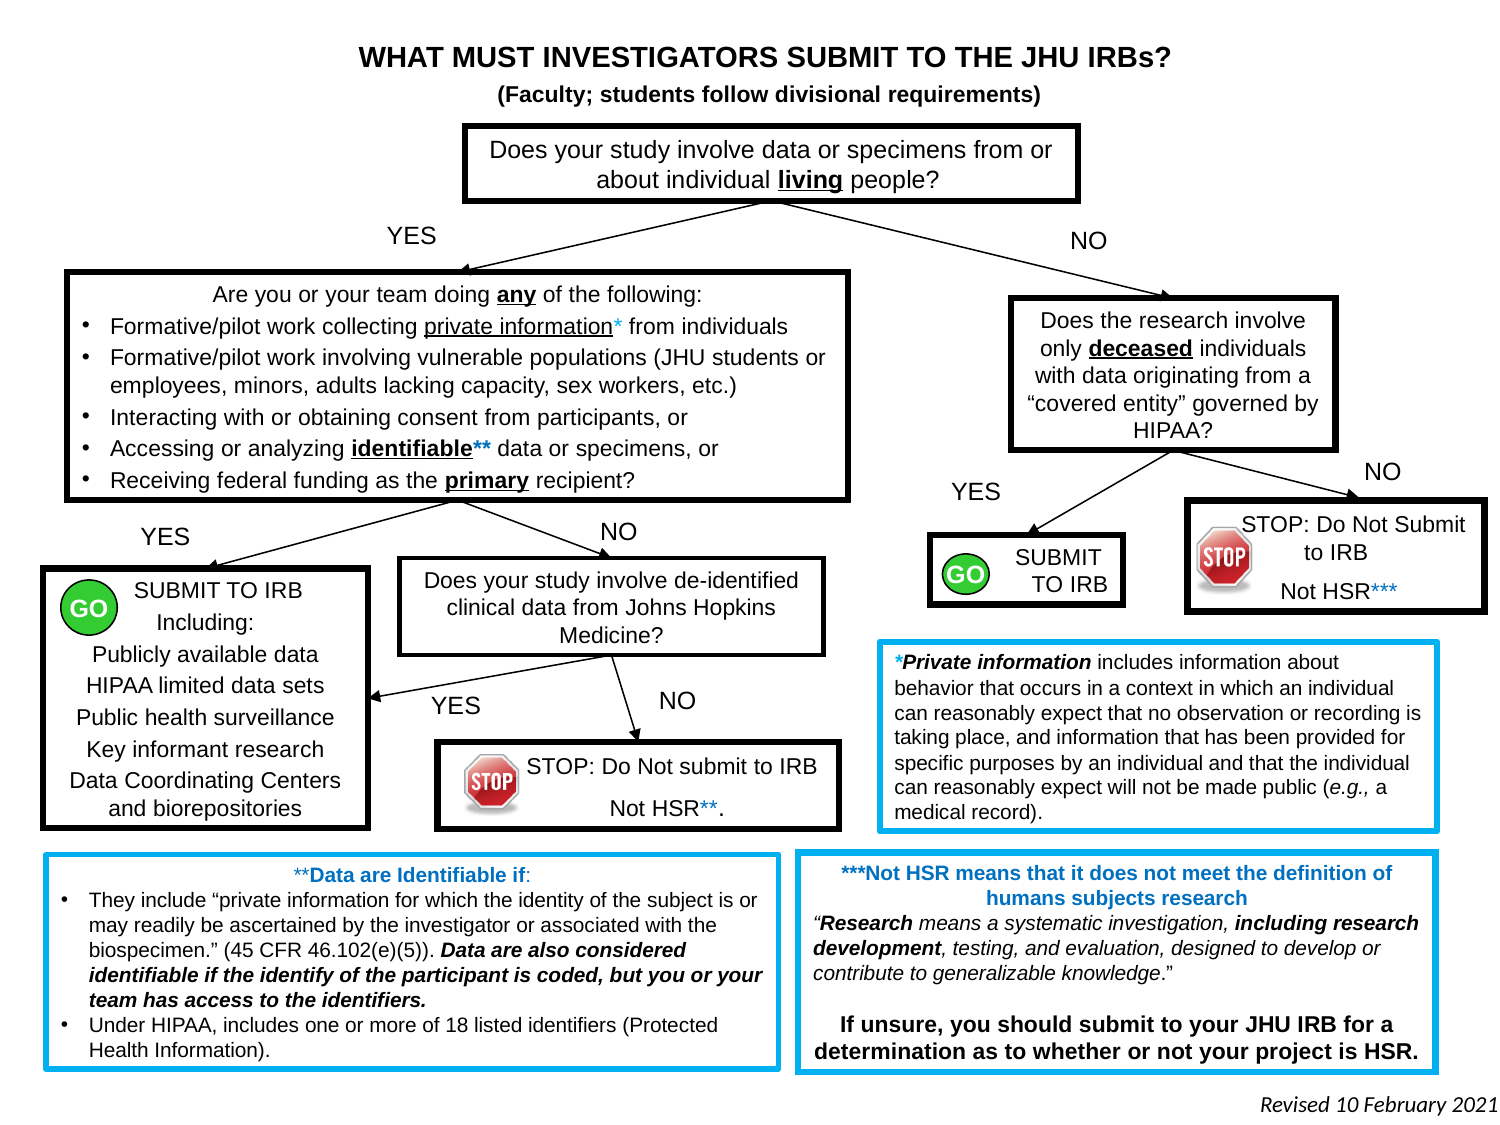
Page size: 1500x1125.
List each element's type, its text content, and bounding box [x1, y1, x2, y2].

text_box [611, 656, 639, 740]
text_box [457, 201, 771, 271]
text_box SUBMIT TO IRB Including: Publicly available data HIPAA limited data sets Public health surveillance Key informant research Data Coordinating Centers and biorepositories [42, 568, 368, 829]
text_box GO [60, 579, 118, 636]
text_box STOP: Do Not submit to IRB Not HSR**. [437, 741, 840, 829]
text_box Does the research involve only deceased individuals with data originating from a “covered entity” governed by HIPAA? [1010, 298, 1336, 451]
text_box Revised 10 February 2021 [1245, 1082, 1500, 1125]
text_box NO [1344, 447, 1422, 493]
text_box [1026, 451, 1174, 535]
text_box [205, 501, 458, 567]
text_box Does your study involve de-identified clinical data from Johns Hopkins Medicine? [399, 557, 824, 656]
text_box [367, 656, 611, 699]
text_box Are you or your team doing any of the following: Formative/pilot work collecting private information* from individuals Formative/pilot work involving vulnerable populations (JHU students or employees, minors, adults lacking capacity, sex workers, etc.) Interacting with or obtaining consent from participants, or Accessing or analyzing identifiable** data or specimens, or Receiving federal funding as the primary recipient? [67, 272, 849, 501]
text_box ***Not HSR means that it does not meet the definition of humans subjects research “Research means a systematic investigation, including research development, testing, and evaluation, designed to develop or contribute to generalizable knowledge.” If unsure, you should submit to your JHU IRB for a determination as to whether or not your project is HSR. [798, 852, 1436, 1072]
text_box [1174, 451, 1360, 498]
text_box SUBMIT TO IRB [930, 534, 1123, 605]
text_box YES [371, 212, 453, 257]
picture [1190, 522, 1257, 595]
picture [458, 750, 524, 816]
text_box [458, 501, 612, 558]
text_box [771, 201, 1174, 298]
text_box *Private information includes information about behavior that occurs in a context in which an individual can reasonably expect that no observation or recording is taking place, and information that has been provided for specific purposes by an individual and that the individual can reasonably expect will not be made public (e.g., a medical record). [879, 641, 1437, 832]
text_box WHAT MUST INVESTIGATORS SUBMIT TO THE JHU IRBs? (Faculty; students follow divisional requirements) [68, 30, 1463, 116]
text_box YES [936, 468, 1017, 513]
text_box YES [125, 513, 205, 558]
text_box YES [415, 699, 496, 727]
text_box STOP: Do Not Submit to IRB Not HSR*** [1187, 500, 1485, 612]
text_box **Data are Identifiable if: They include “private information for which the identity of the subject is or may readily be ascertained by the investigator or associated with the biospecimen.” (45 CFR 46.102(e)(5)). Data are also considered identifiable if the identify of the participant is coded, but you or your team has access to the identifiers. Under HIPAA, includes one or more of 18 listed identifiers (Protected Health Information). [46, 854, 779, 1070]
text_box NO [612, 507, 658, 553]
text_box Does your study involve data or specimens from or about individual living people? [465, 126, 1078, 201]
text_box NO [644, 677, 712, 723]
